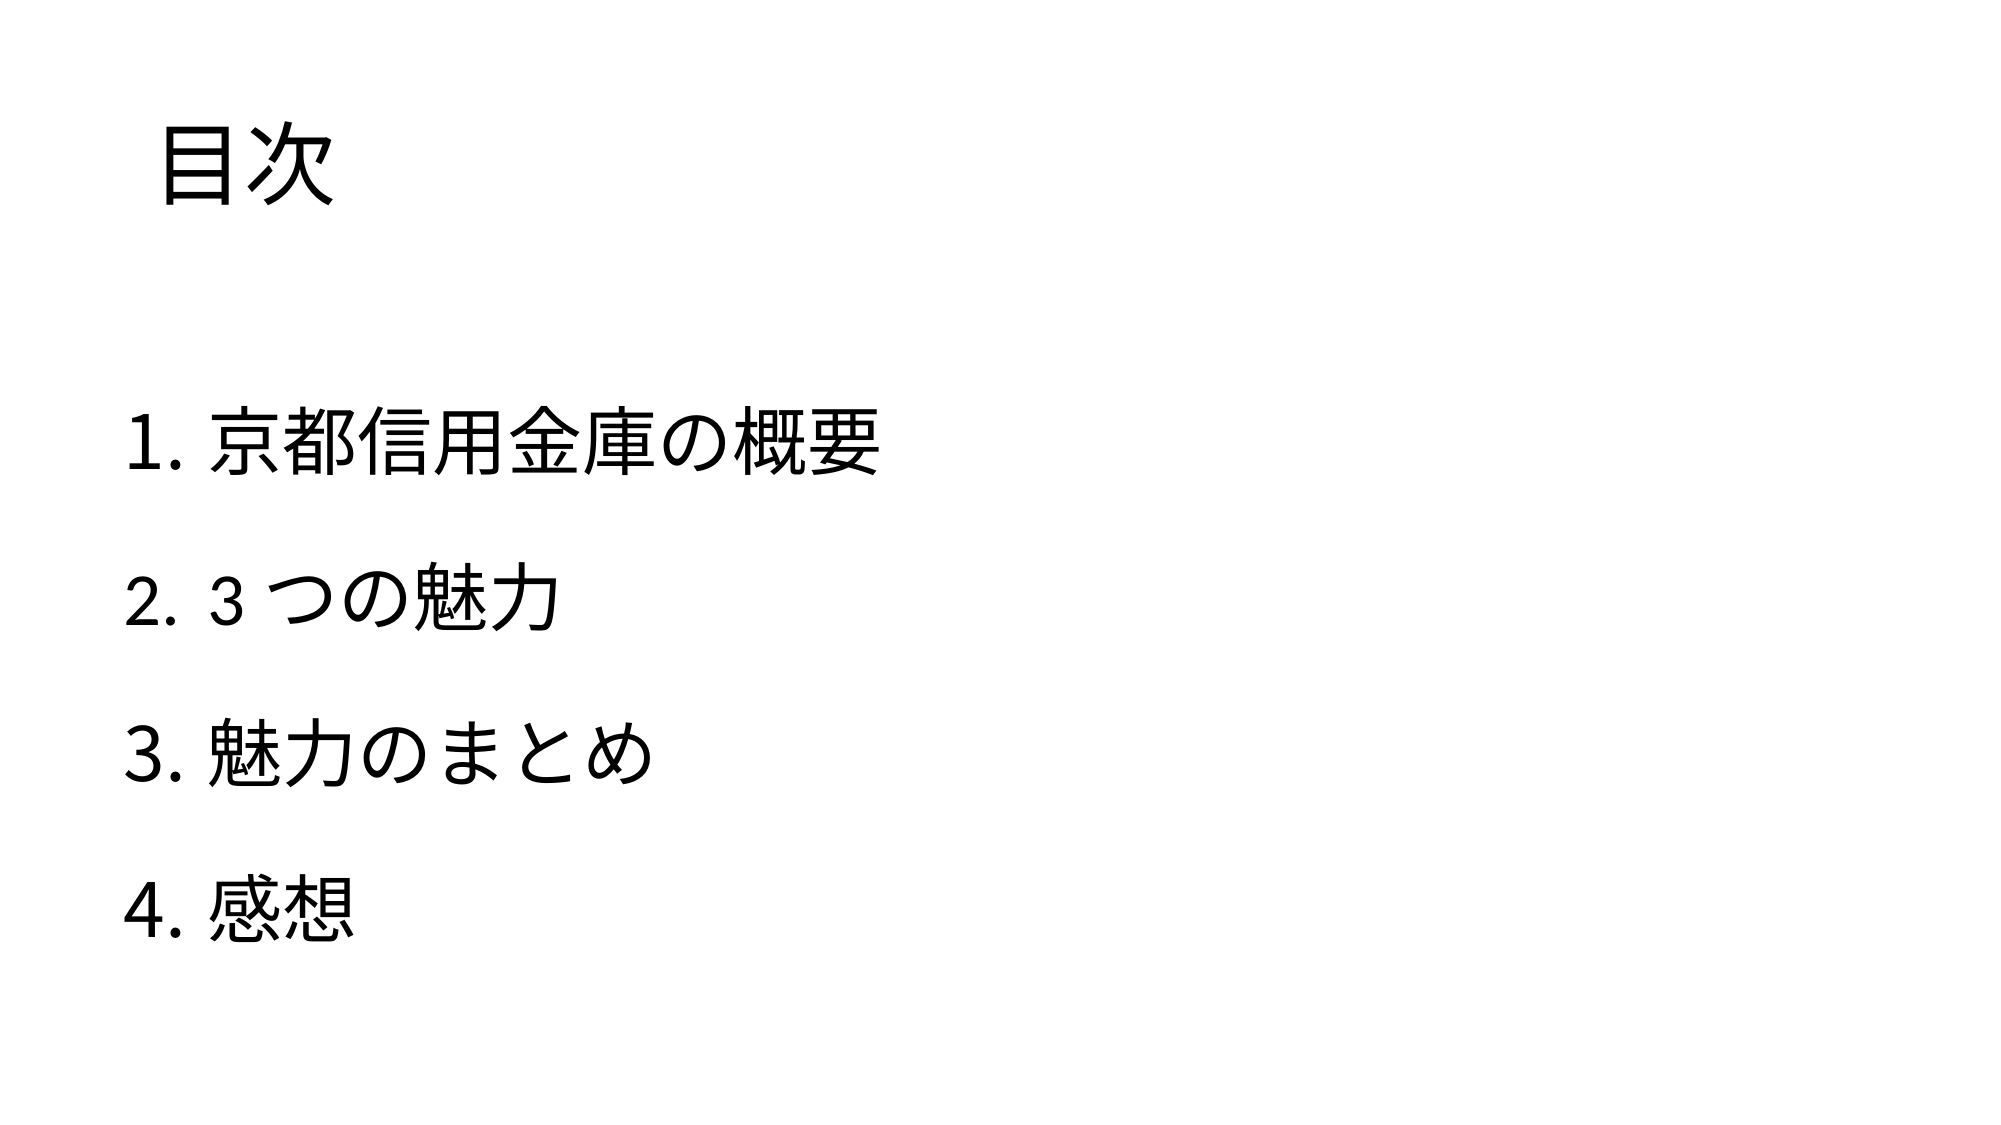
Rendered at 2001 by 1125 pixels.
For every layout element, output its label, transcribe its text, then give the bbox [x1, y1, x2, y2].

list 京都信用金庫の概要 3つの魅力 魅力のまとめ 感想 [108, 231, 1834, 946]
title 目次 [137, 59, 1863, 278]
